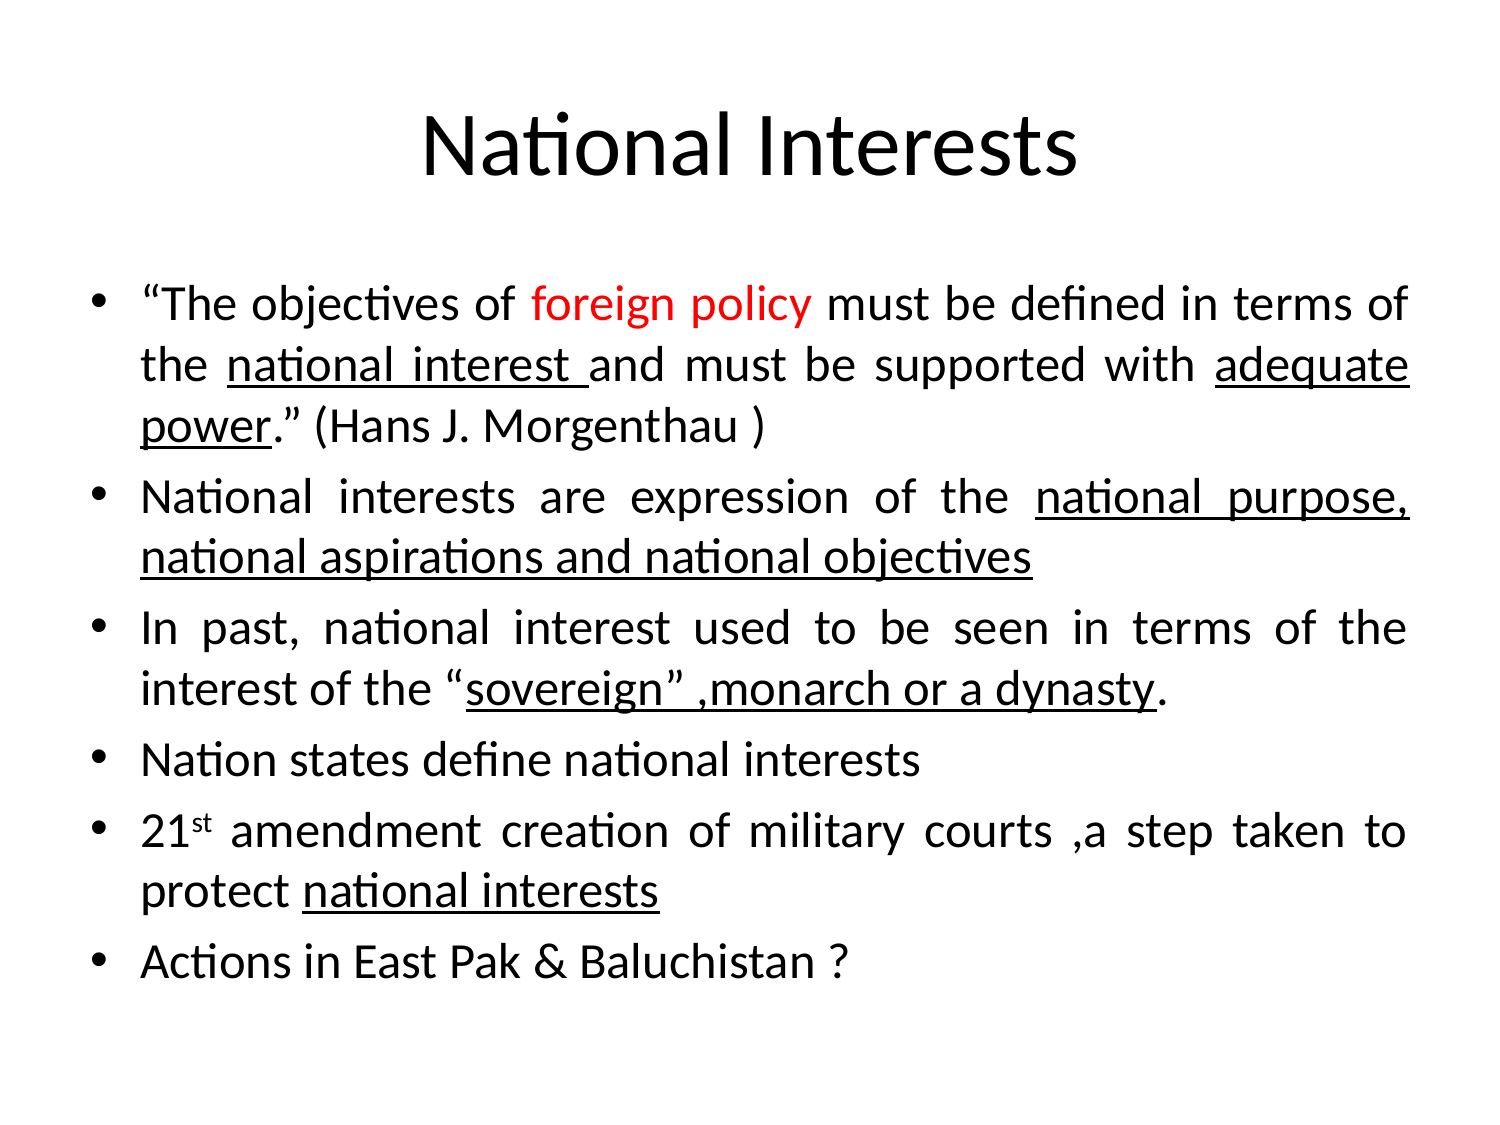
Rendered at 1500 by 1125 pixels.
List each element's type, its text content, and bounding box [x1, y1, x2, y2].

title National Interests [75, 45, 1425, 233]
list “The objectives of foreign policy must be defined in terms of the national interest and must be supported with adequate power.” (Hans J. Morgenthau ) National interests are expression of the national purpose, national aspirations and national objectives In past, national interest used to be seen in terms of the interest of the “sovereign” ,monarch or a dynasty. Nation states define national interests 21st amendment creation of military courts ,a step taken to protect national interests Actions in East Pak & Baluchistan ? [75, 262, 1425, 1005]
